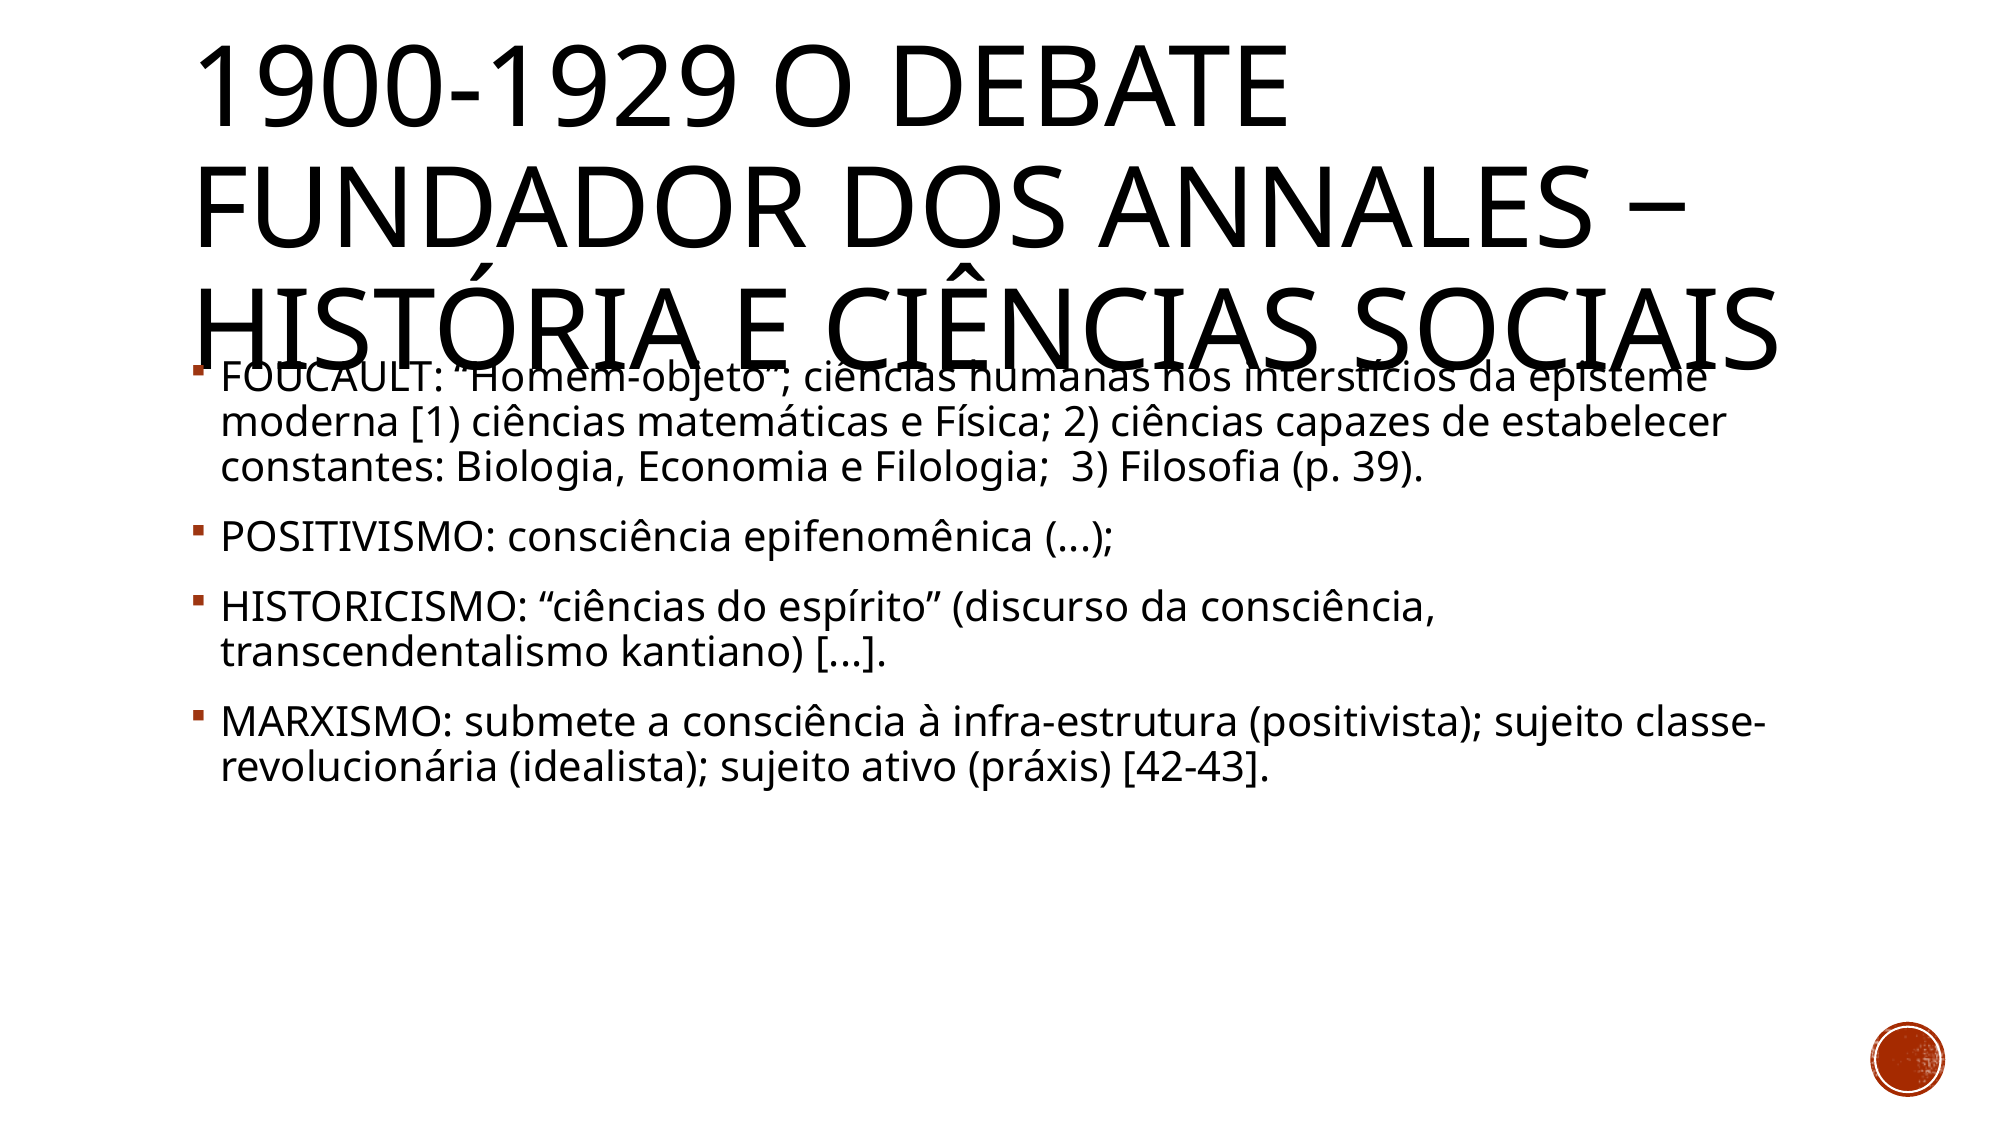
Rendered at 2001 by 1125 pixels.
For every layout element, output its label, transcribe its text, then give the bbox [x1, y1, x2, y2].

title 1900-1929 O debate fundador dos annales ‒ história e ciências sociais [175, 79, 1826, 344]
list FOUCAULT: “Homem-objeto”; ciências humanas nos interstícios da episteme moderna [1) ciências matemáticas e Física; 2) ciências capazes de estabelecer constantes: Biologia, Economia e Filologia; 3) Filosofia (p. 39). POSITIVISMO: consciência epifenomênica (...); HISTORICISMO: “ciências do espírito” (discurso da consciência, transcendentalismo kantiano) [...]. MARXISMO: submete a consciência à infra-estrutura (positivista); sujeito classe-revolucionária (idealista); sujeito ativo (práxis) [42-43]. [175, 348, 1826, 1013]
